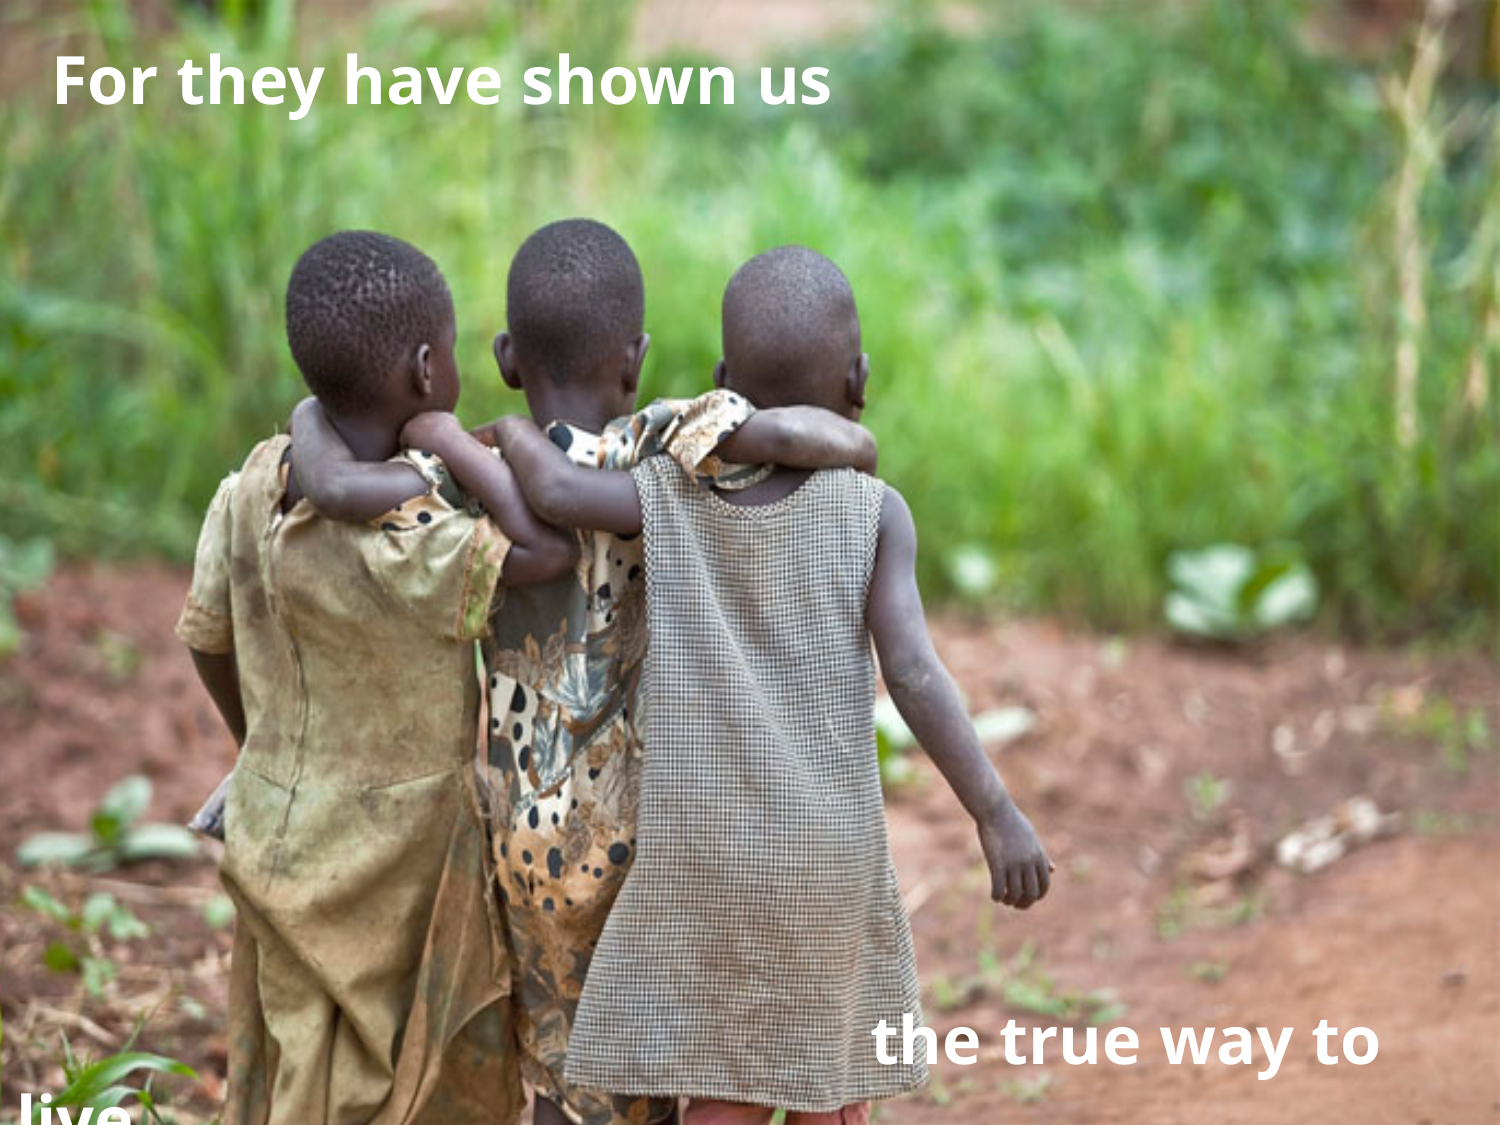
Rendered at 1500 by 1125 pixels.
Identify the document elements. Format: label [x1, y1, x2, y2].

list [0, 0, 1500, 1125]
